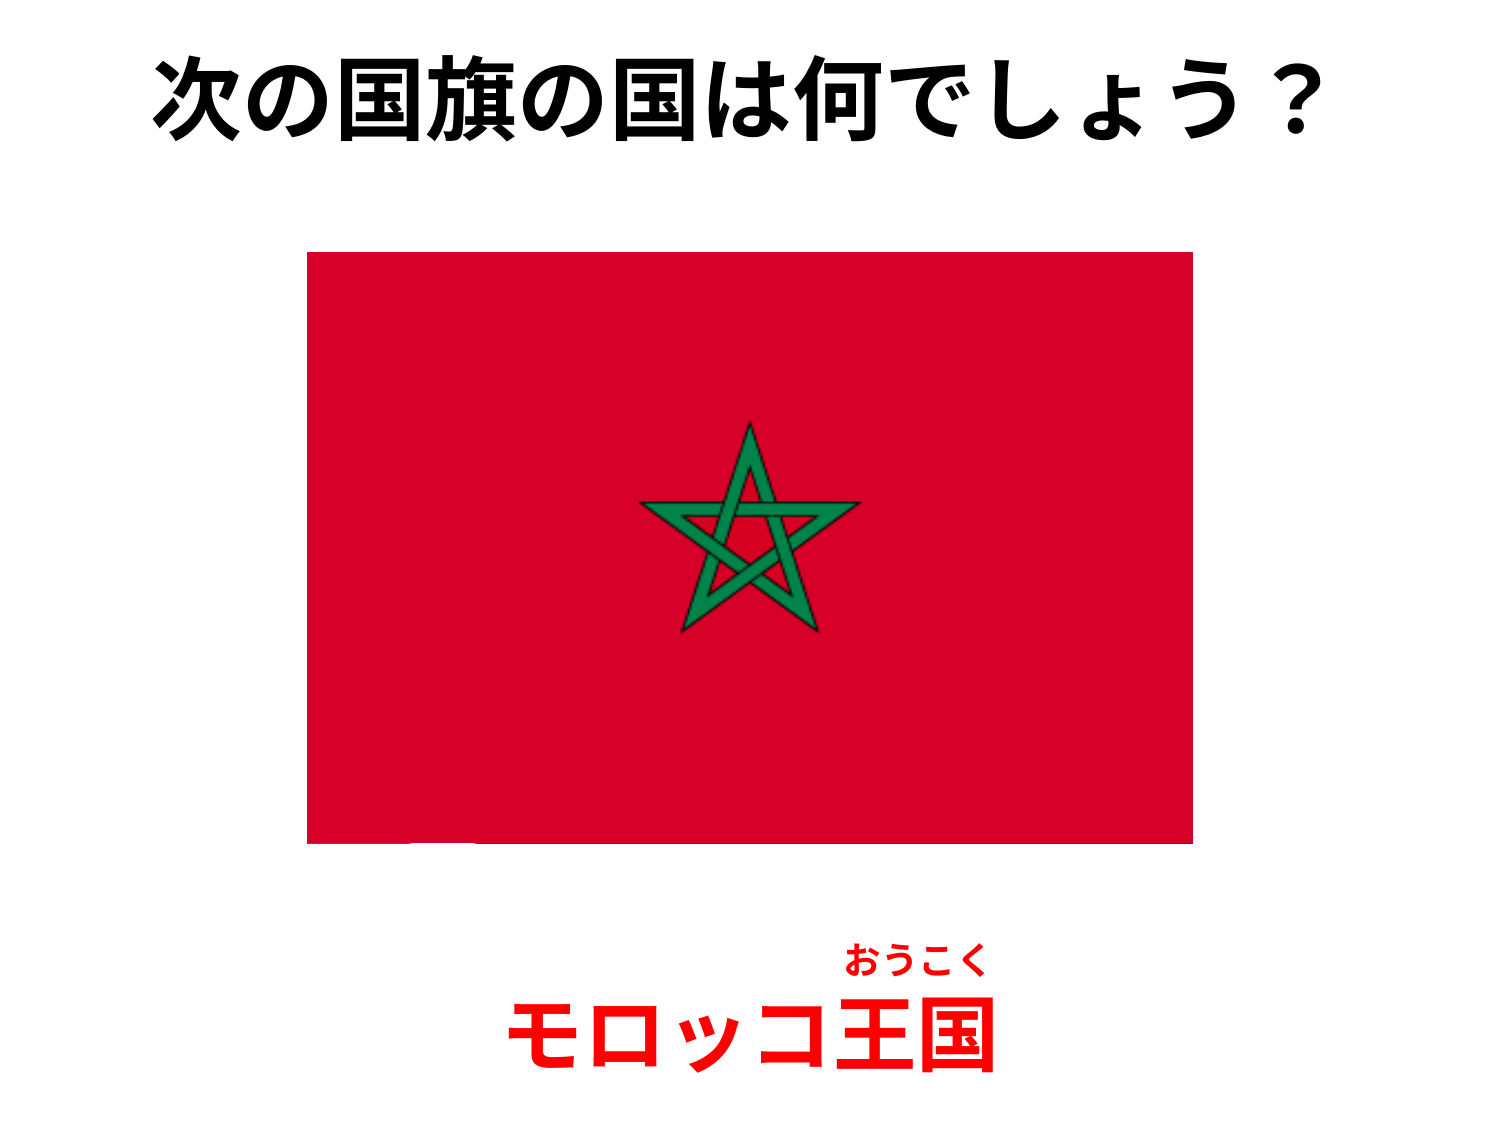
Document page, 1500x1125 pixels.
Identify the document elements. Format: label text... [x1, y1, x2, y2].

text_box おうこく モロッコ王国 [0, 929, 1500, 1125]
text_box 次の国旗の国は何でしょう？ [135, 0, 1364, 208]
picture [307, 252, 1193, 844]
